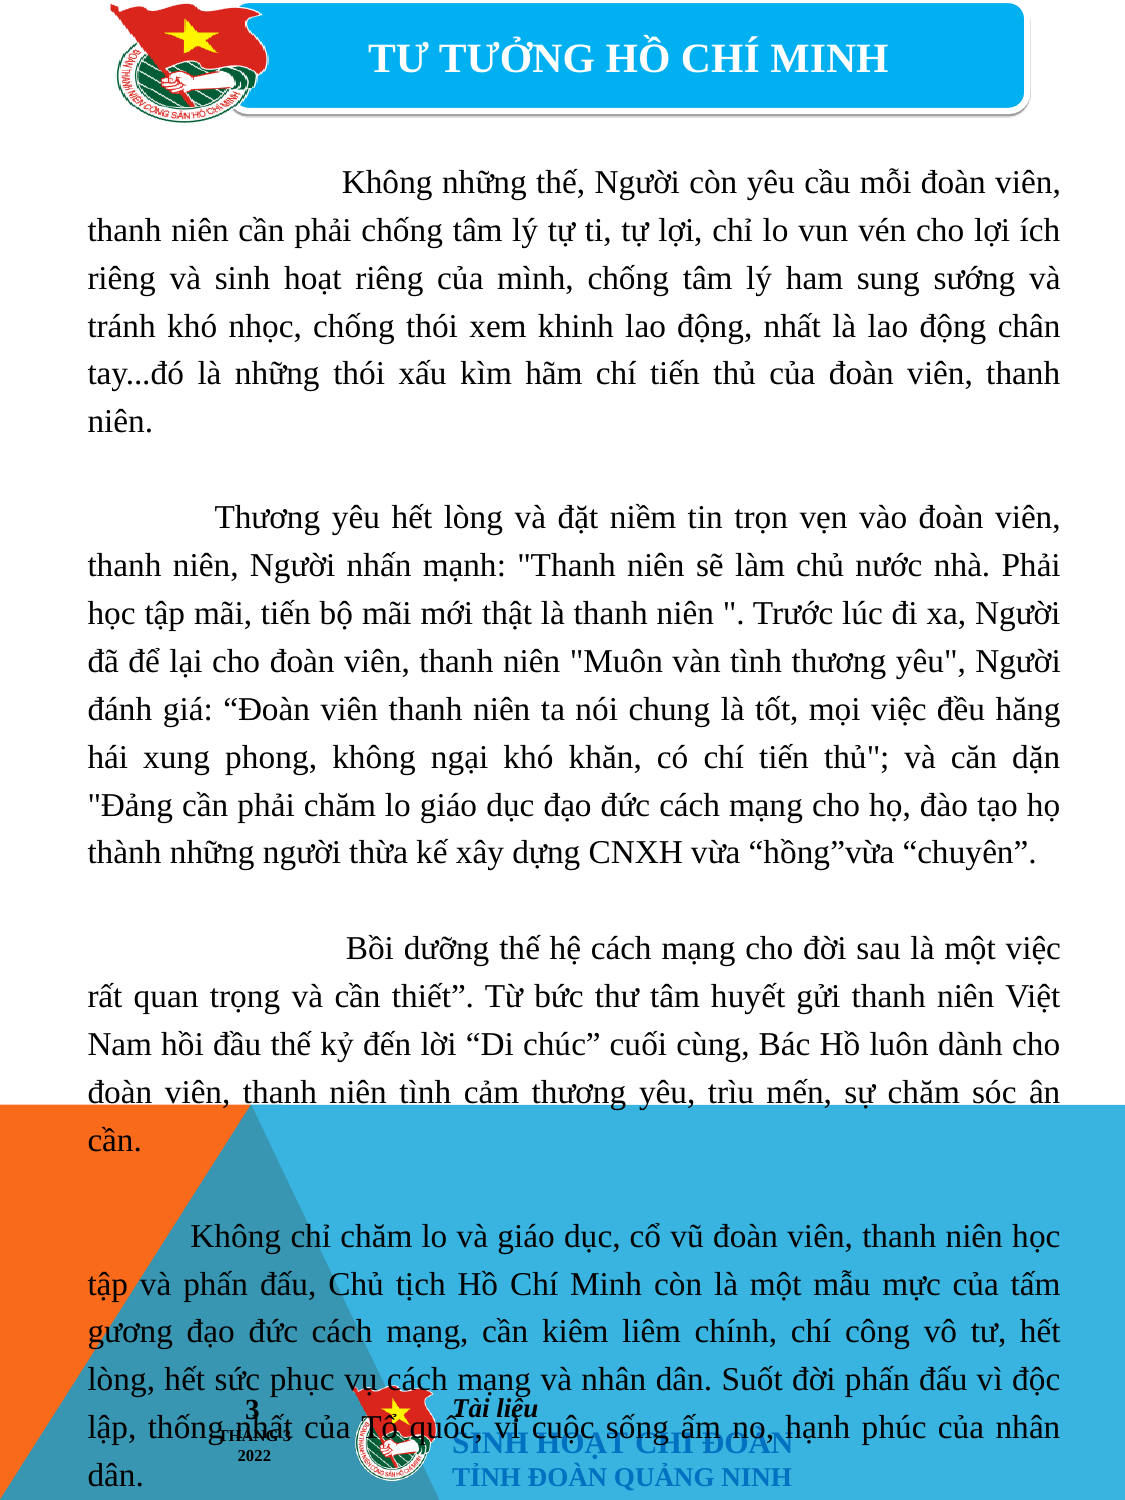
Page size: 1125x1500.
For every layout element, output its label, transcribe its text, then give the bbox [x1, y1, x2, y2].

text_box Không những thế, Người còn yêu cầu mỗi đoàn viên, thanh niên cần phải chống tâm lý tự ti, tự lợi, chỉ lo vun vén cho lợi ích riêng và sinh hoạt riêng của mình, chống tâm lý ham sung sướng và tránh khó nhọc, chống thói xem khinh lao động, nhất là lao động chân tay...đó là những thói xấu kìm hãm chí tiến thủ của đoàn viên, thanh niên. Thương yêu hết lòng và đặt niềm tin trọn vẹn vào đoàn viên, thanh niên, Người nhấn mạnh: "Thanh niên sẽ làm chủ nước nhà. Phải học tập mãi, tiến bộ mãi mới thật là thanh niên ". Trước lúc đi xa, Người đã để lại cho đoàn viên, thanh niên "Muôn vàn tình thương yêu", Người đánh giá: “Đoàn viên thanh niên ta nói chung là tốt, mọi việc đều hăng hái xung phong, không ngại khó khăn, có chí tiến thủ"; và căn dặn "Đảng cần phải chăm lo giáo dục đạo đức cách mạng cho họ, đào tạo họ thành những người thừa kế xây dựng CNXH vừa “hồng”vừa “chuyên”. Bồi dưỡng thế hệ cách mạng cho đời sau là một việc rất quan trọng và cần thiết”. Từ bức thư tâm huyết gửi thanh niên Việt Nam hồi đầu thế kỷ đến lời “Di chúc” cuối cùng, Bác Hồ luôn dành cho đoàn viên, thanh niên tình cảm thương yêu, trìu mến, sự chăm sóc ân cần. Không chỉ chăm lo và giáo dục, cổ vũ đoàn viên, thanh niên học tập và phấn đấu, Chủ tịch Hồ Chí Minh còn là một mẫu mực của tấm gương đạo đức cách mạng, cần kiêm liêm chính, chí công vô tư, hết lòng, hết sức phục vụ cách mạng và nhân dân. Suốt đời phấn đấu vì độc lập, thống nhất của Tổ quốc, vì cuộc sống ấm no, hạnh phúc của nhân dân. [87, 152, 1063, 1500]
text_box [187, 1382, 1038, 1500]
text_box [105, 0, 1028, 125]
